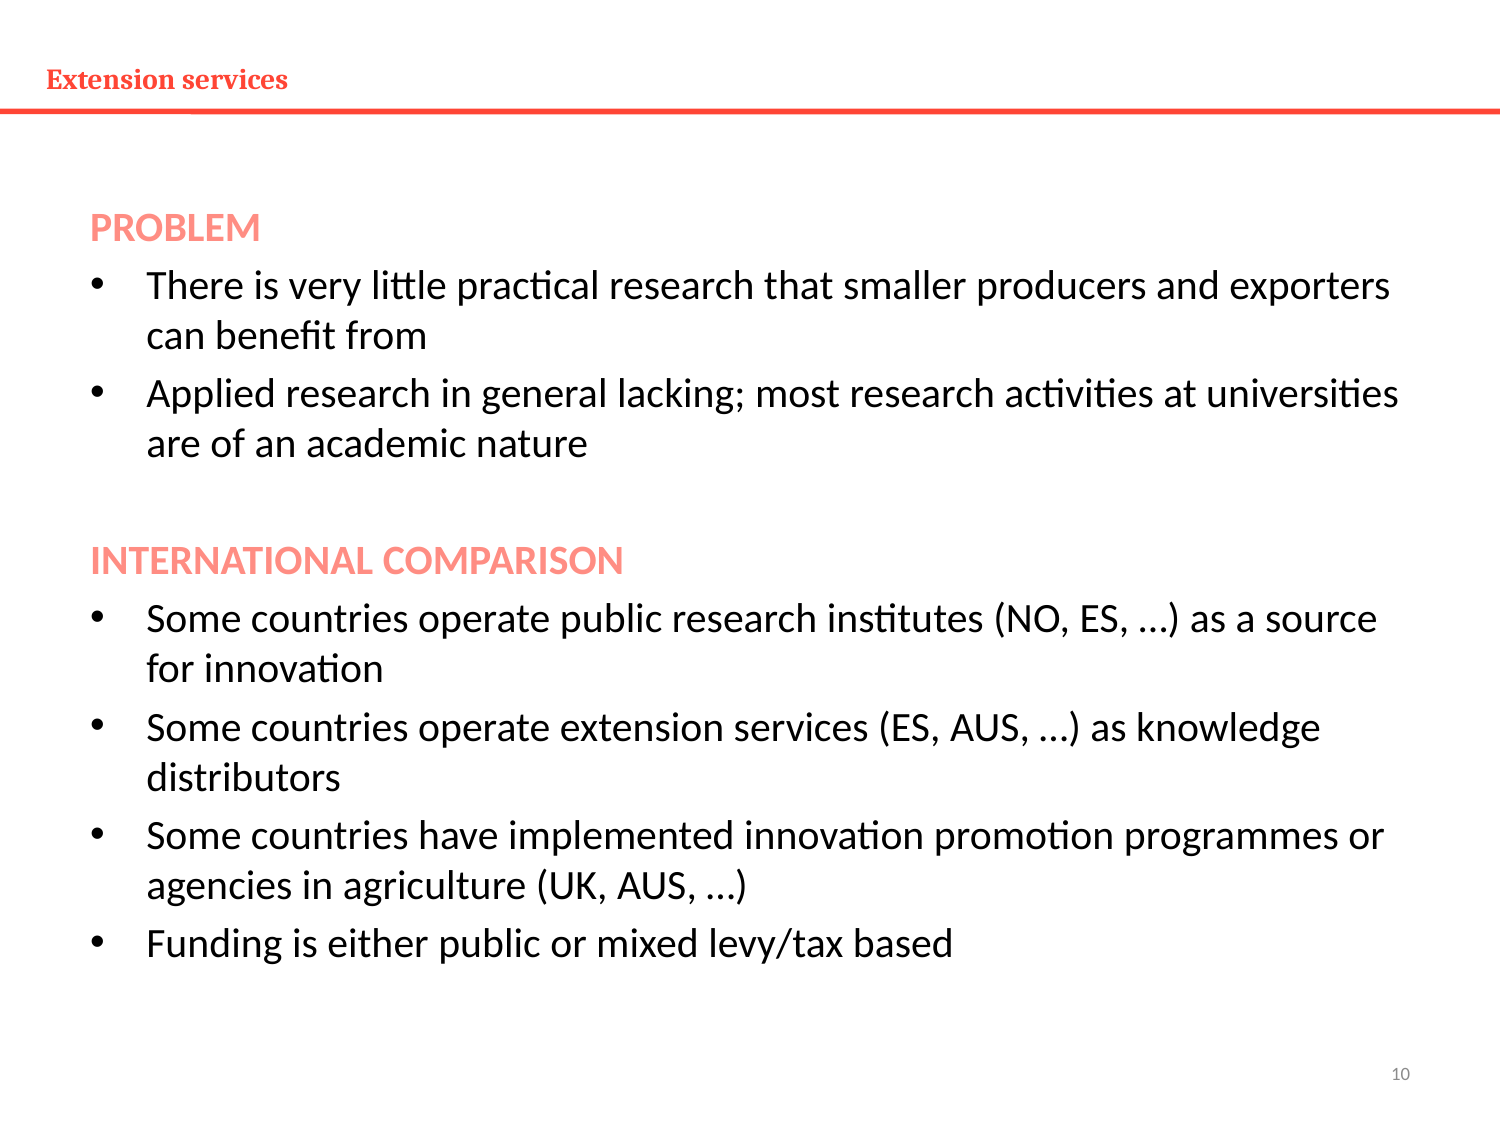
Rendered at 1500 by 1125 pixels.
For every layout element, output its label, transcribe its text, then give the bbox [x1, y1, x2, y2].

slide_number 10 [1074, 1042, 1425, 1103]
title Extension services [31, 51, 1381, 105]
list PROBLEM There is very little practical research that smaller producers and exporters can benefit from Applied research in general lacking; most research activities at universities are of an academic nature INTERNATIONAL COMPARISON Some countries operate public research institutes (NO, ES, …) as a source for innovation Some countries operate extension services (ES, AUS, …) as knowledge distributors Some countries have implemented innovation promotion programmes or agencies in agriculture (UK, AUS, …) Funding is either public or mixed levy/tax based [75, 191, 1425, 1005]
